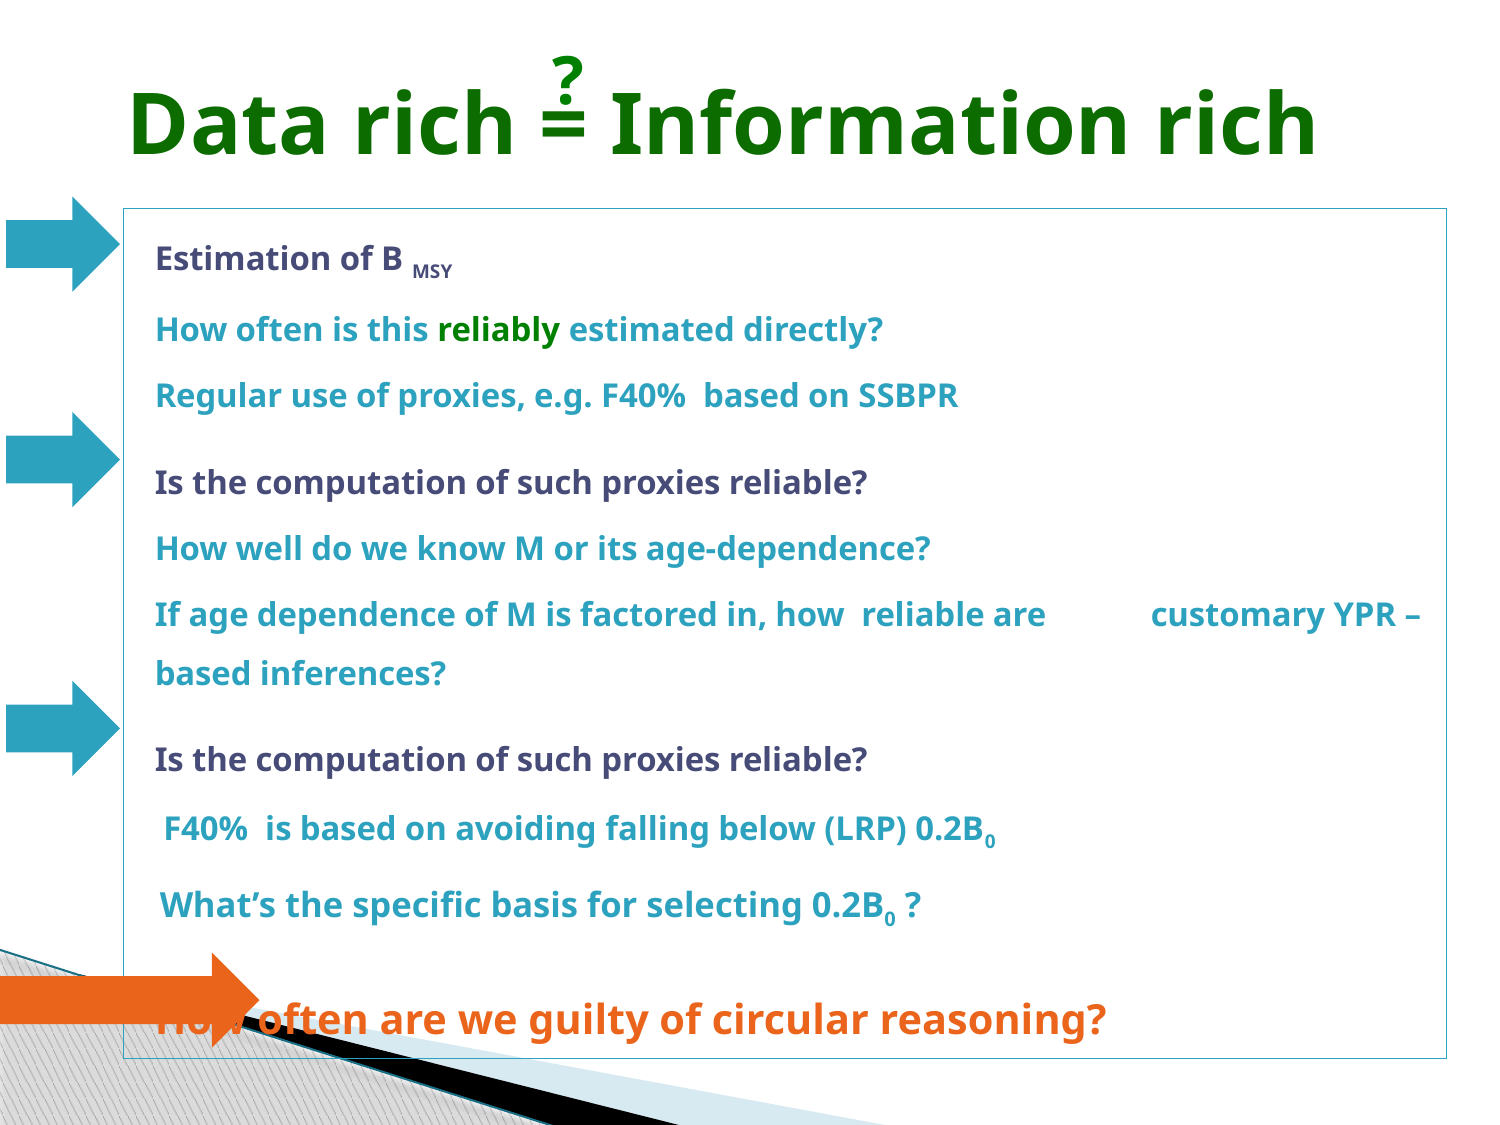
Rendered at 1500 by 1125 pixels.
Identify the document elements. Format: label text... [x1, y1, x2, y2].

list Estimation of B MSY How often is this reliably estimated directly? Regular use of proxies, e.g. F40% based on SSBPR Is the computation of such proxies reliable? How well do we know M or its age-dependence? If age dependence of M is factored in, how reliable are customary YPR –based inferences? Is the computation of such proxies reliable? F40% is based on avoiding falling below (LRP) 0.2B0 What’s the specific basis for selecting 0.2B0 ? How often are we guilty of circular reasoning? [123, 208, 1447, 1059]
text_box [1, 191, 125, 297]
text_box ? [537, 30, 620, 126]
text_box [1, 676, 125, 781]
title Data rich = Information rich [112, 45, 1425, 197]
text_box [1, 407, 125, 512]
text_box [0, 947, 265, 1053]
